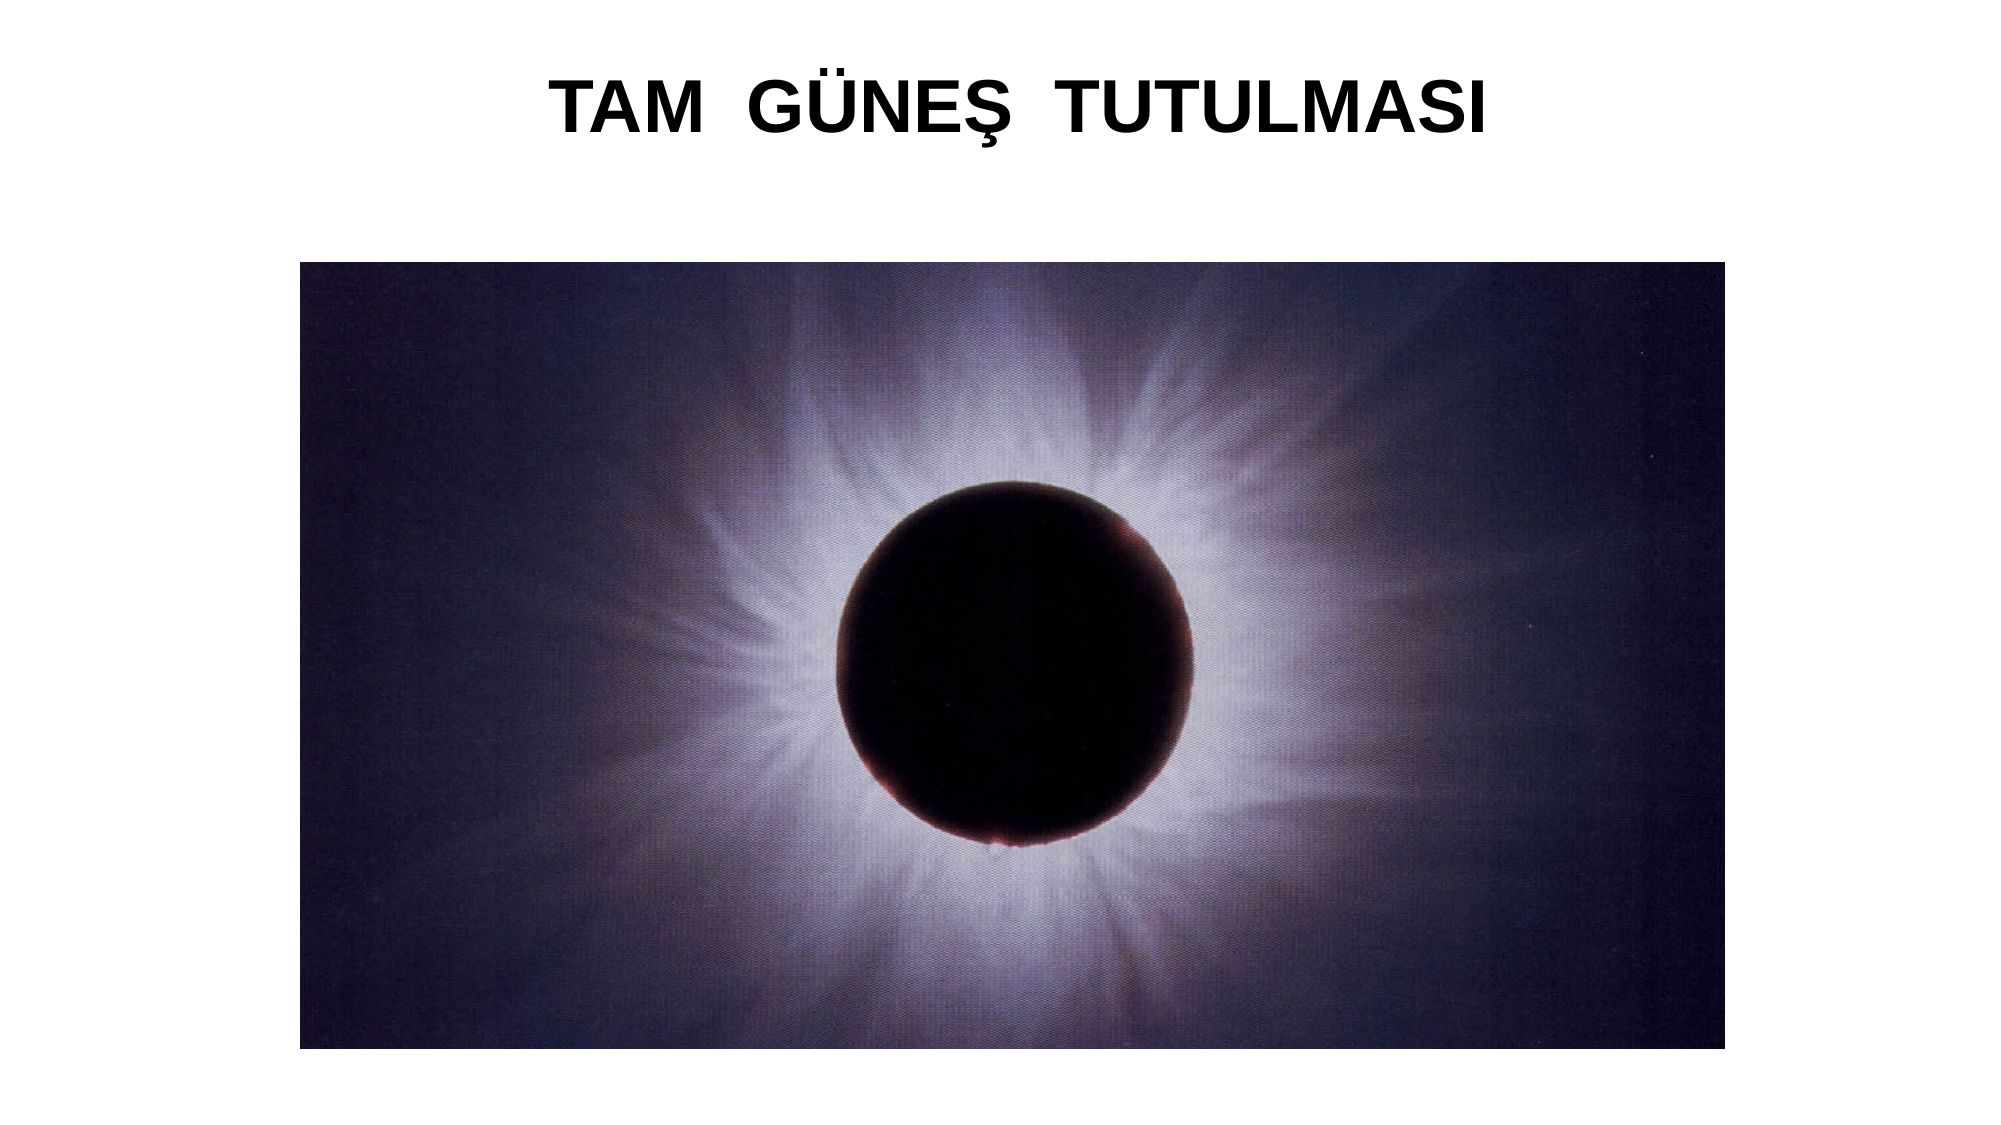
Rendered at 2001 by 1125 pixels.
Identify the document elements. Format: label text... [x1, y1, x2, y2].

picture [299, 262, 1725, 1049]
text_box TAM GÜNEŞ TUTULMASI [424, 49, 1613, 155]
